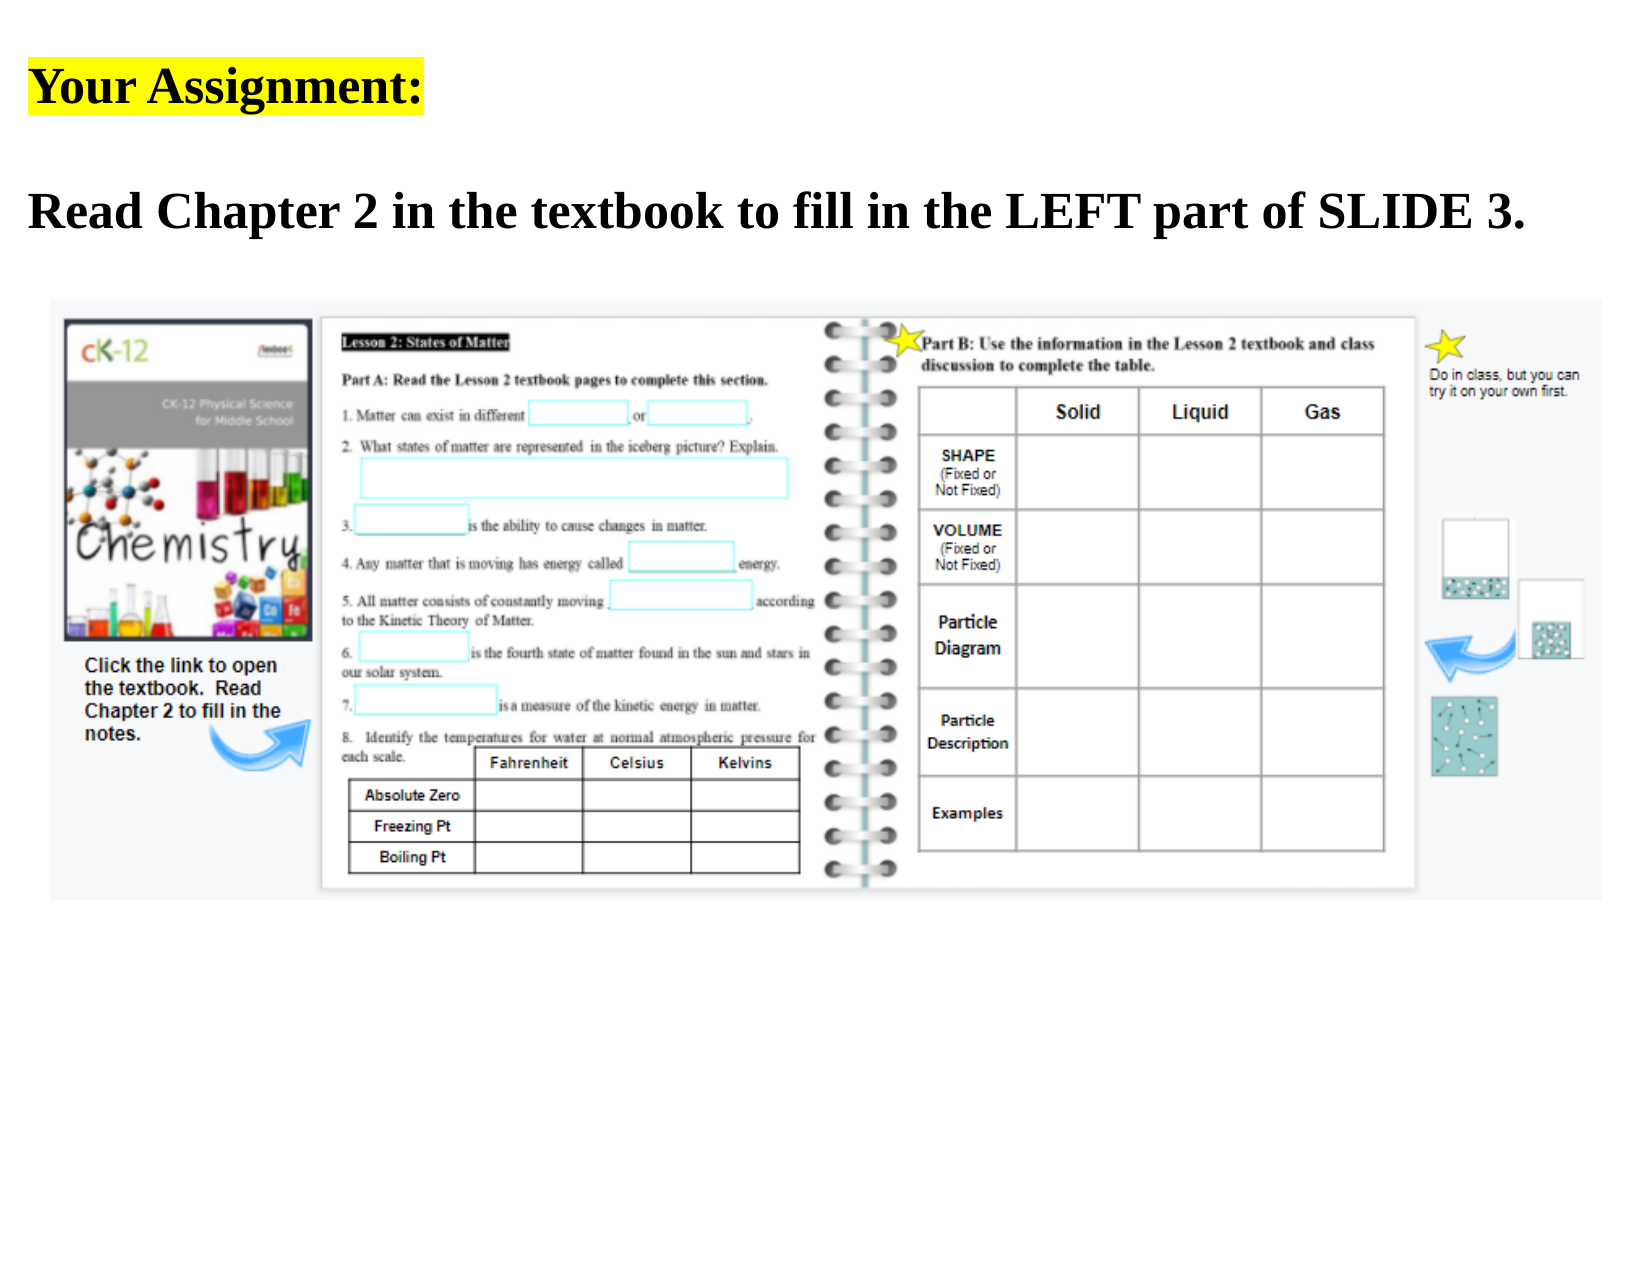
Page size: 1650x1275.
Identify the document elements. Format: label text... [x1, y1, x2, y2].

text_box Your Assignment: Read Chapter 2 in the textbook to fill in the LEFT part of SLIDE 3. [12, 43, 1638, 659]
picture [49, 299, 1603, 901]
